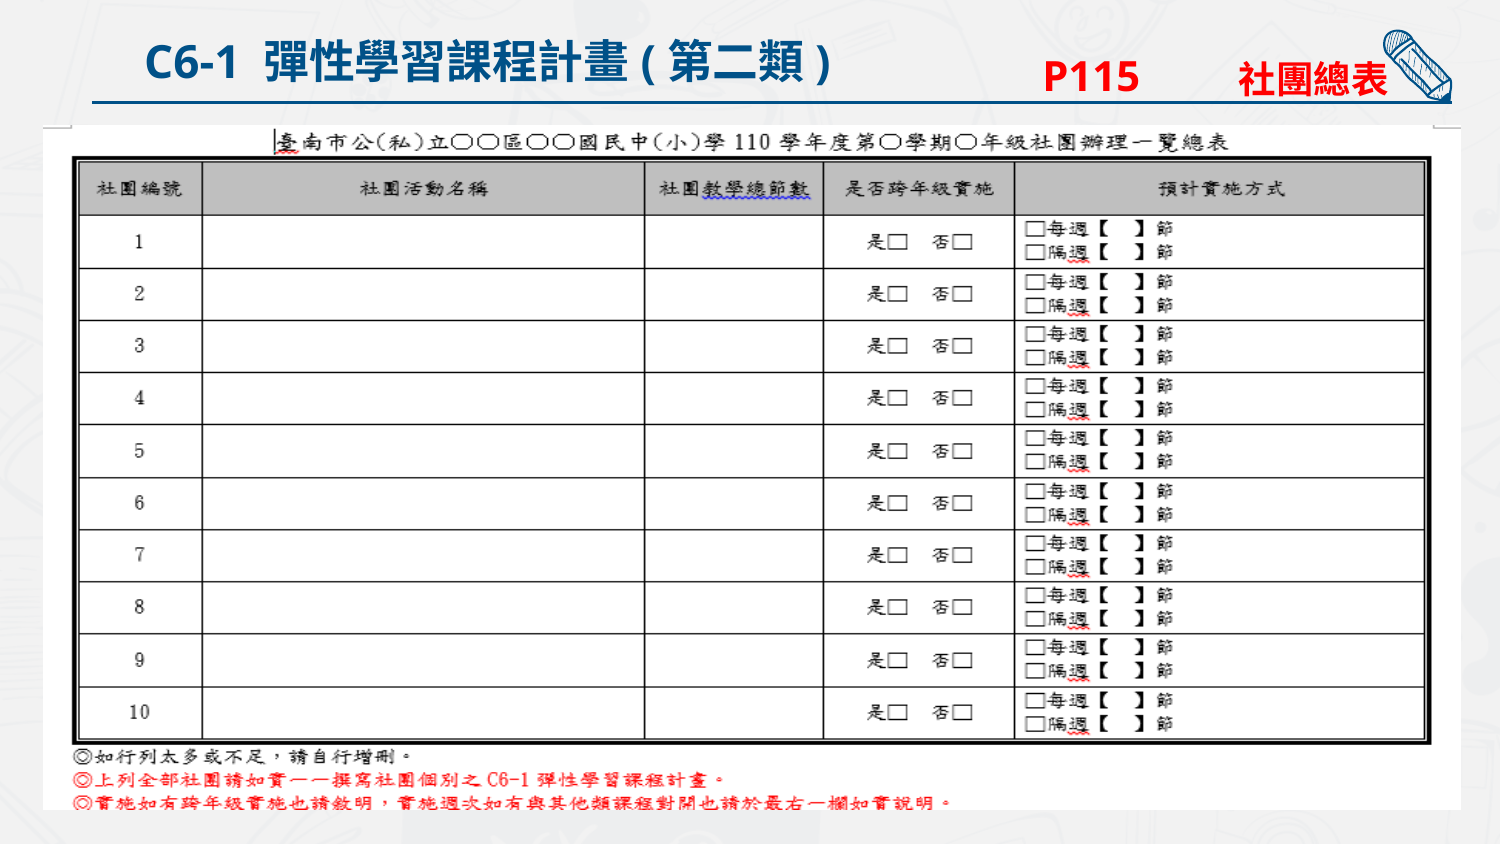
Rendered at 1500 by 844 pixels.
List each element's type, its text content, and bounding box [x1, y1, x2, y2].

text_box 社團總表 [1223, 48, 1427, 108]
text_box C6-1 彈性學習課程計畫(第二類) [129, 31, 1230, 85]
picture [43, 125, 1461, 810]
text_box P115 [1027, 48, 1175, 101]
